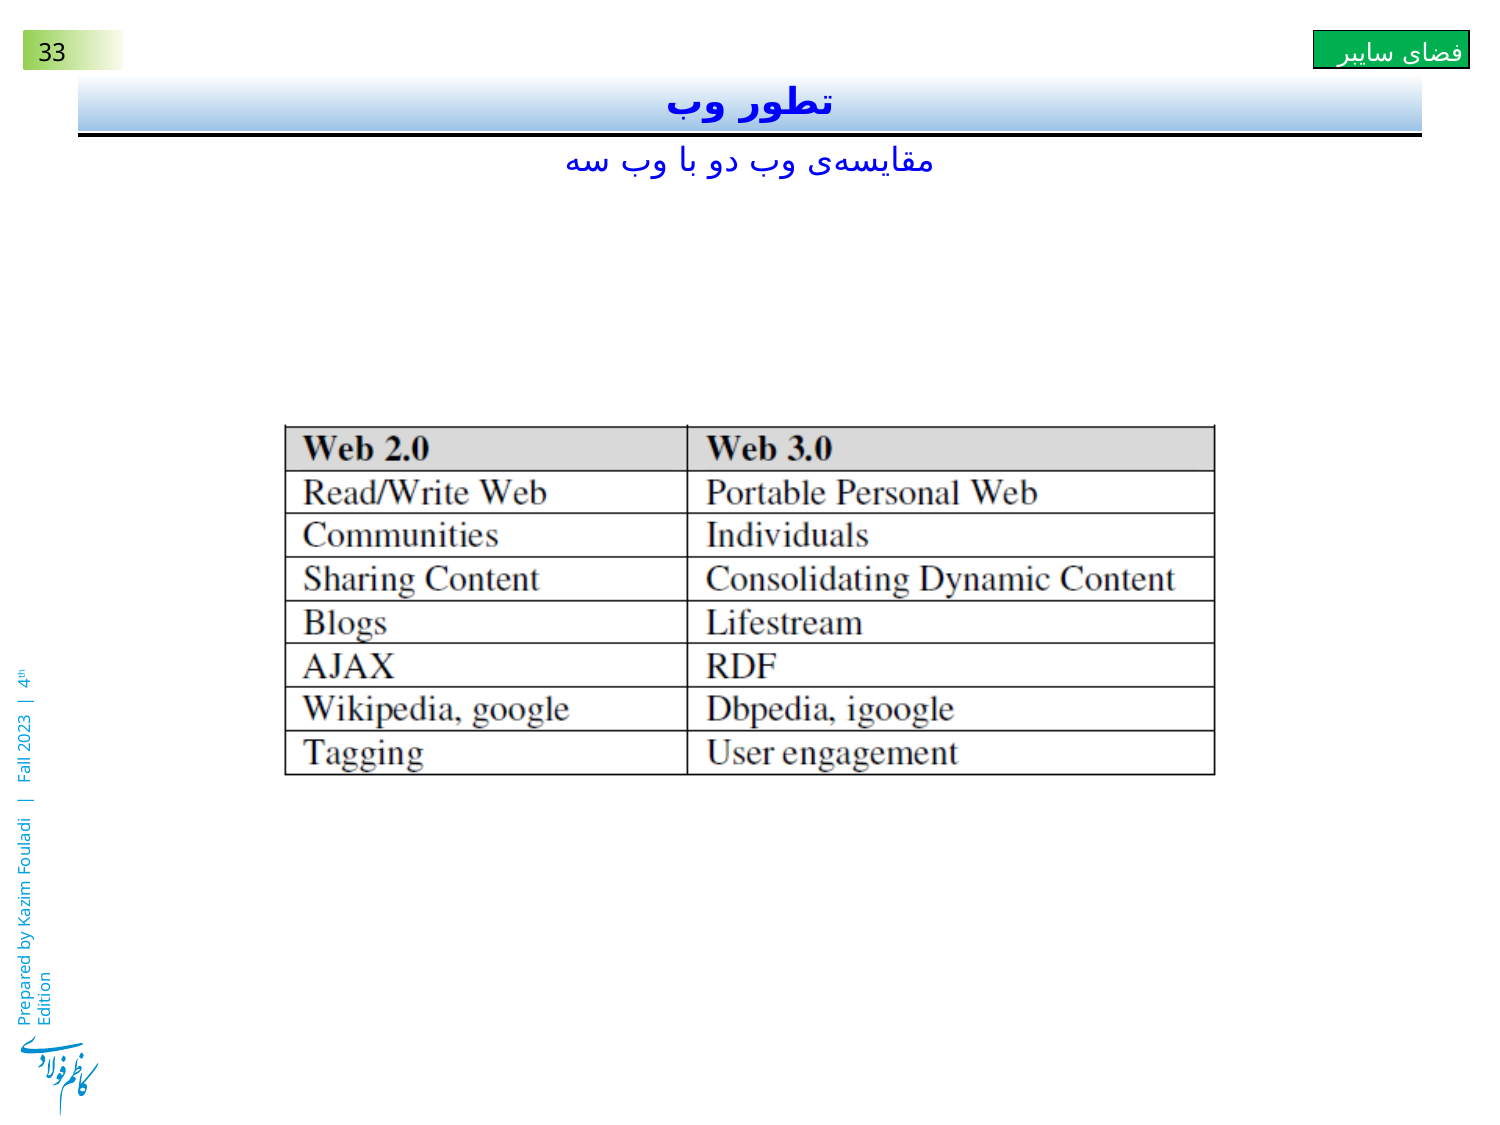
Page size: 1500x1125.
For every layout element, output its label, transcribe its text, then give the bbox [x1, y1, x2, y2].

picture [277, 415, 1236, 785]
list مقایسه‌ی وب دو با وب سه [78, 139, 1422, 183]
title تطور وب [78, 75, 1422, 131]
